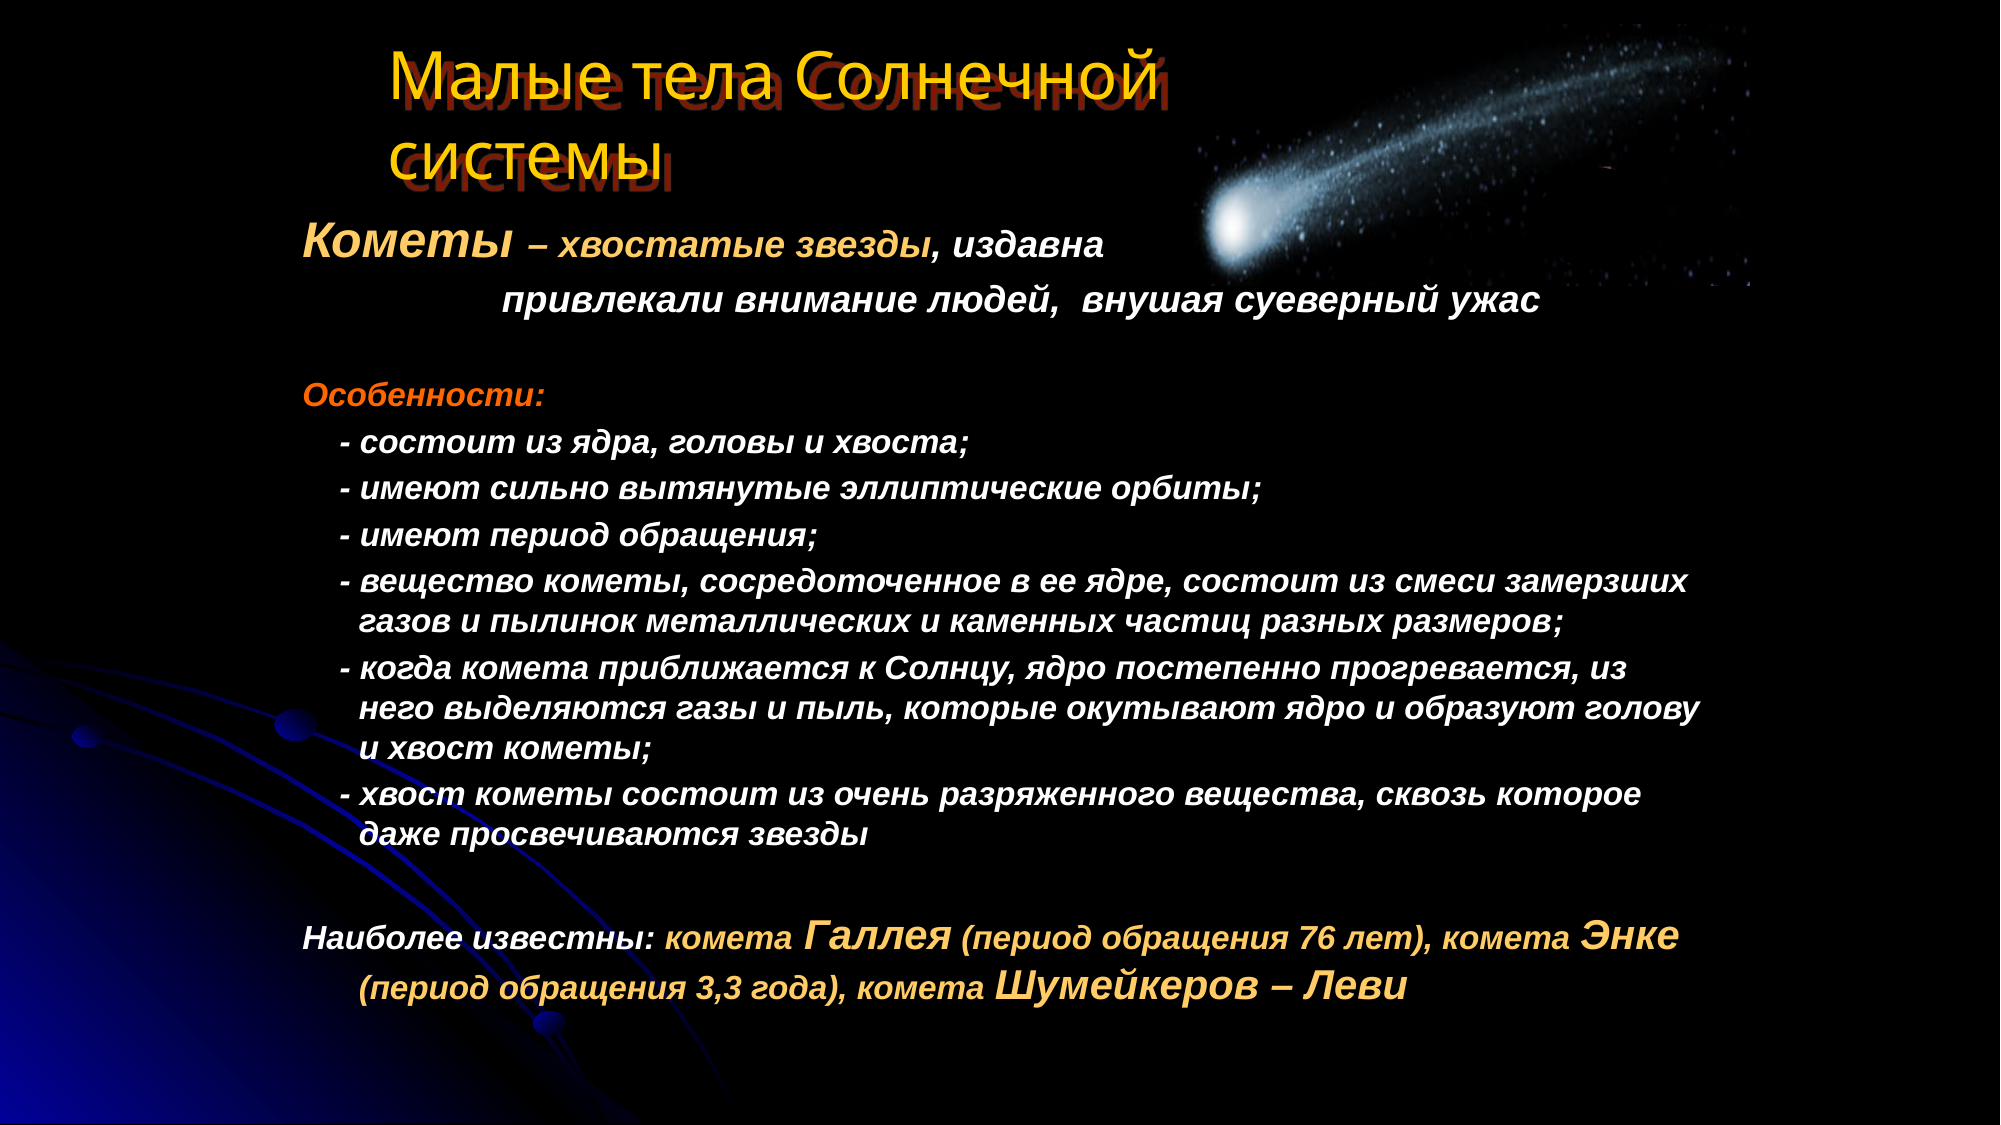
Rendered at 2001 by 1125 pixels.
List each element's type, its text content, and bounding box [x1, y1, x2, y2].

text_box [1187, 24, 1751, 287]
list Кометы – хвостатые звезды, издавна привлекали внимание людей, внушая суеверный ужас Особенности: - состоит из ядра, головы и хвоста; - имеют сильно вытянутые эллиптические орбиты; - имеют период обращения; - вещество кометы, сосредоточенное в ее ядре, состоит из смеси замерзших газов и пылинок металлических и каменных частиц разных размеров; - когда комета приближается к Солнцу, ядро постепенно прогревается, из него выделяются газы и пыль, которые окутывают ядро и образуют голову и хвост кометы; - хвост кометы состоит из очень разряженного вещества, сквозь которое даже просвечиваются звезды Наиболее известны: комета Галлея (период обращения 76 лет), комета Энке (период обращения 3,3 года), комета Шумейкеров – Леви [287, 200, 1725, 1038]
title Малые тела Солнечной системы [275, 24, 1186, 142]
